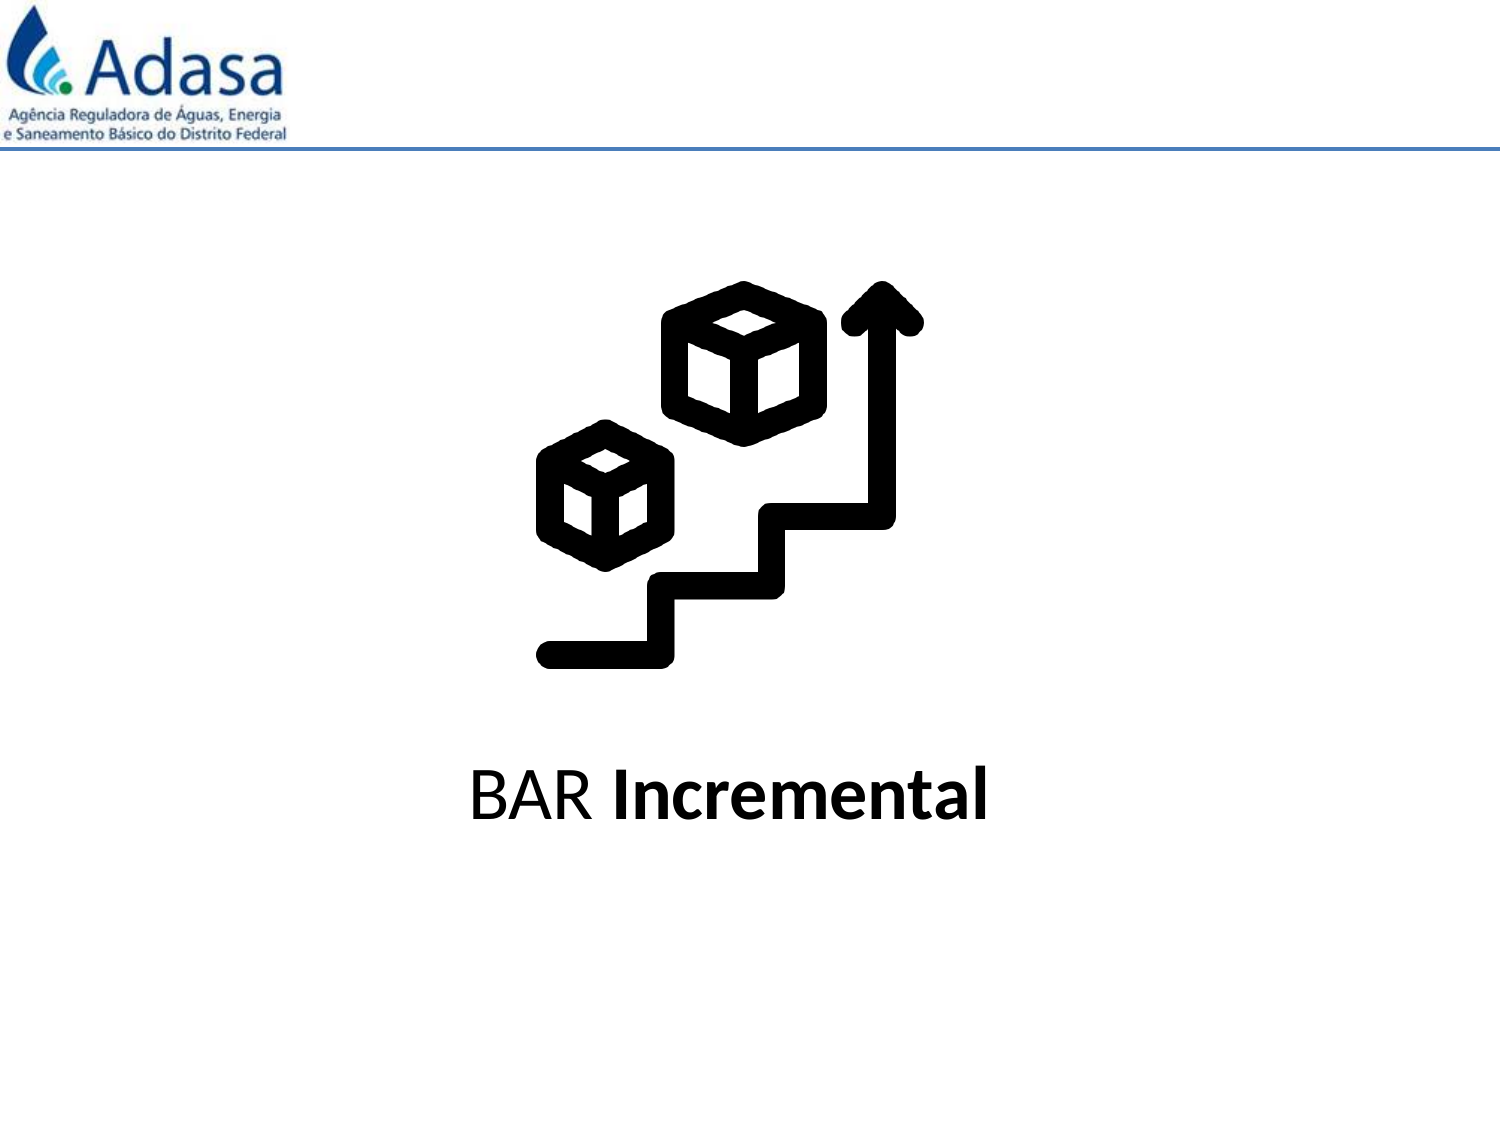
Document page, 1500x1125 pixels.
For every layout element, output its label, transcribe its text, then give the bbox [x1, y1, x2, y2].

text_box BAR Incremental [437, 695, 1021, 883]
picture [0, 0, 290, 146]
picture [507, 252, 951, 696]
